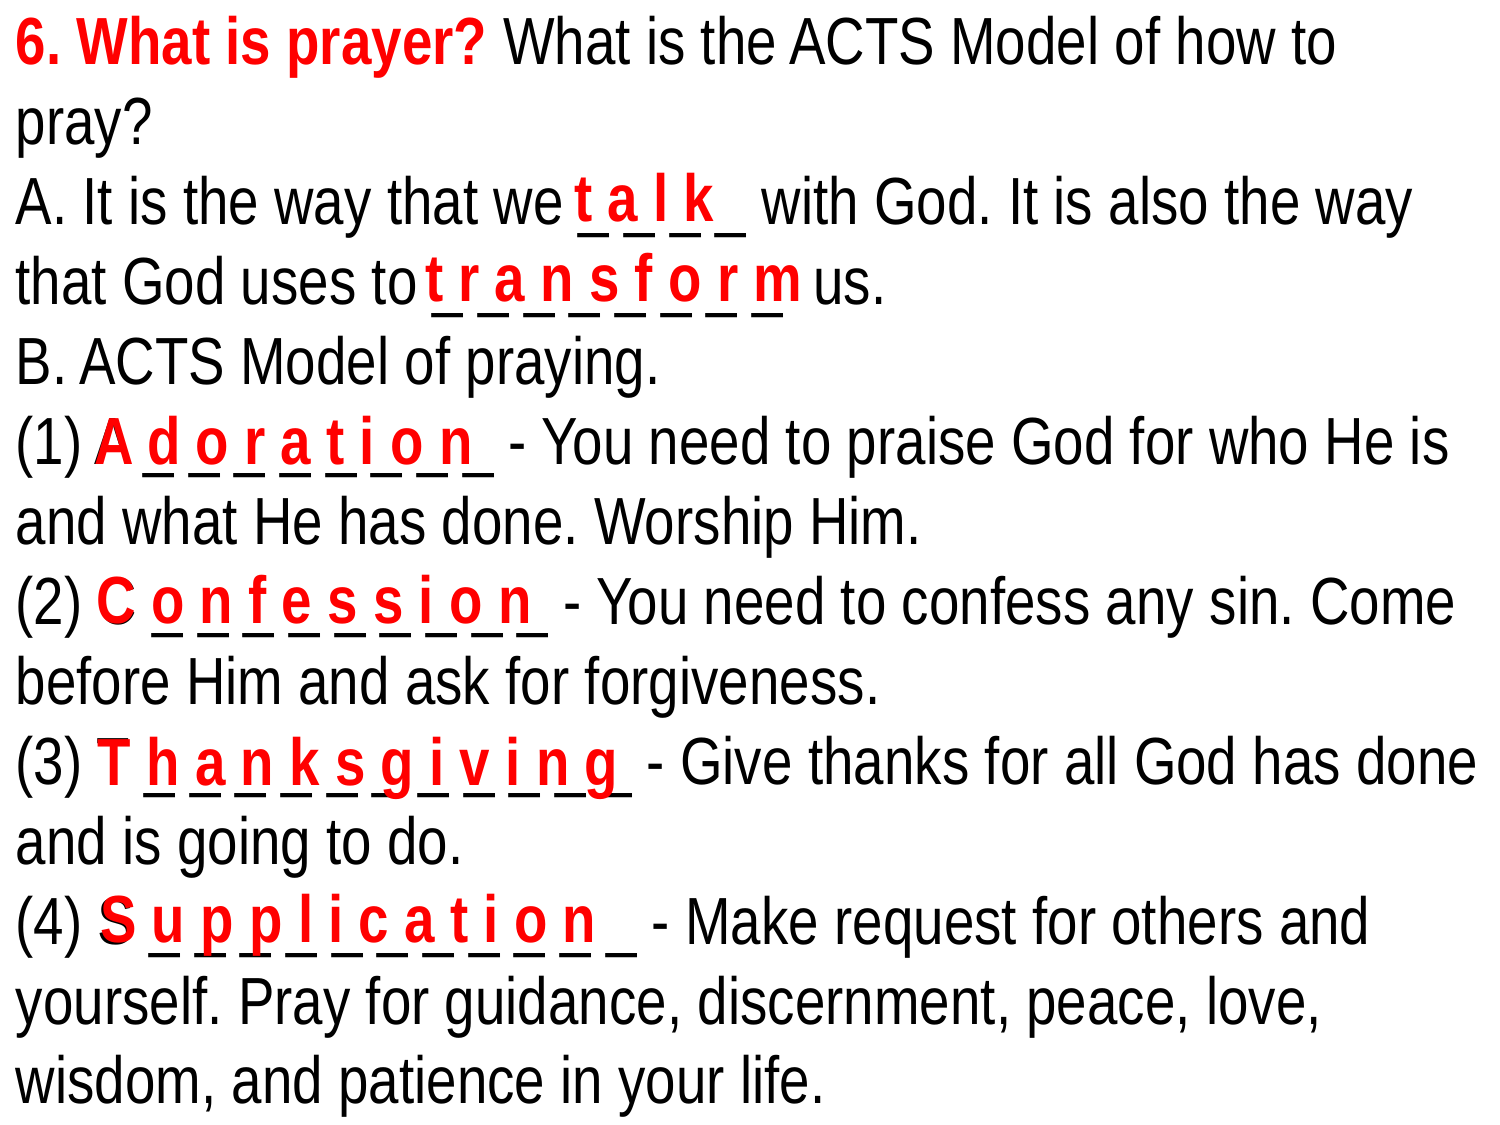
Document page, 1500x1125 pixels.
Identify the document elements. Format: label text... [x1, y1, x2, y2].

text_box T h a n k s g i v i n g [82, 711, 761, 806]
text_box S u p p l i c a t i o n [85, 868, 764, 964]
text_box 6. What is prayer? What is the ACTS Model of how to pray? A. It is the way that we _ _ _ _ with God. It is also the way that God uses to _ _ _ _ _ _ _ _ us. B. ACTS Model of praying. (1) A _ _ _ _ _ _ _ _ - You need to praise God for who He is and what He has done. Worship Him. (2) C _ _ _ _ _ _ _ _ _ - You need to confess any sin. Come before Him and ask for forgiveness. (3) T _ _ _ _ _ _ _ _ _ _ _ - Give thanks for all God has done and is going to do. (4) S _ _ _ _ _ _ _ _ _ _ _ - Make request for others and yourself. Pray for guidance, discernment, peace, love, wisdom, and patience in your life. [0, 0, 1500, 1125]
text_box t r a n s f o r m [410, 227, 957, 323]
text_box t a l k [559, 147, 1055, 243]
text_box A d o r a t i o n [79, 390, 599, 485]
text_box C o n f e s s i o n [81, 549, 651, 645]
